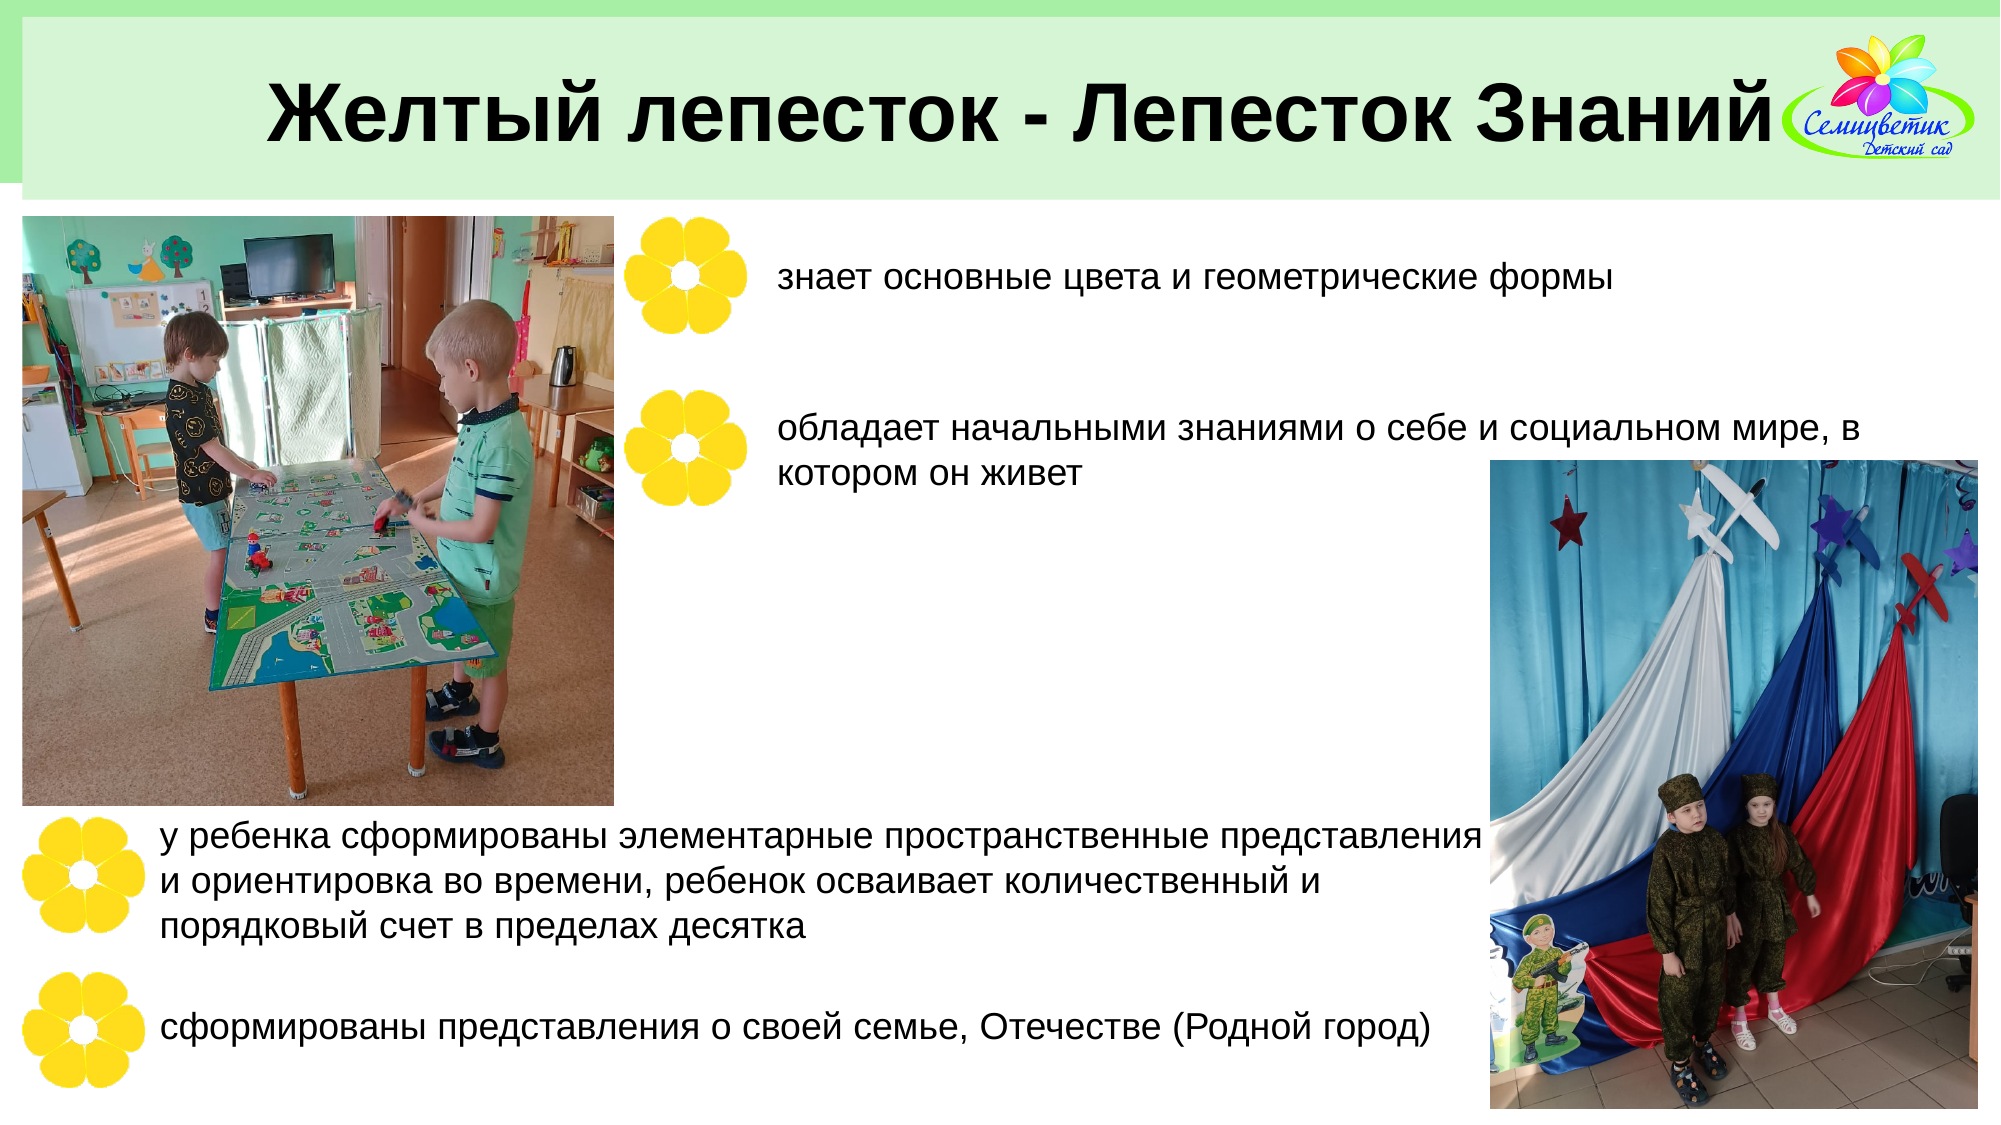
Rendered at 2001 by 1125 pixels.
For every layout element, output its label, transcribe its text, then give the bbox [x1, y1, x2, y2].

picture [1777, 32, 1978, 162]
picture [624, 217, 747, 334]
picture [22, 817, 145, 933]
picture [624, 390, 747, 506]
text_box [0, 0, 2000, 200]
picture [1490, 460, 1978, 1109]
picture [22, 216, 615, 806]
text_box знает основные цвета и геометрические формы [762, 244, 1978, 305]
text_box обладает начальными знаниями о себе и социальном мире, в котором он живет [762, 395, 1978, 501]
list сформированы представления о своей семье, Отечестве (Родной город) [145, 999, 1460, 1061]
text_box у ребенка сформированы элементарные пространственные представления и ориентировка во времени, ребенок осваивает количественный и порядковый счет в пределах десятка [144, 803, 1490, 954]
picture [22, 972, 145, 1088]
